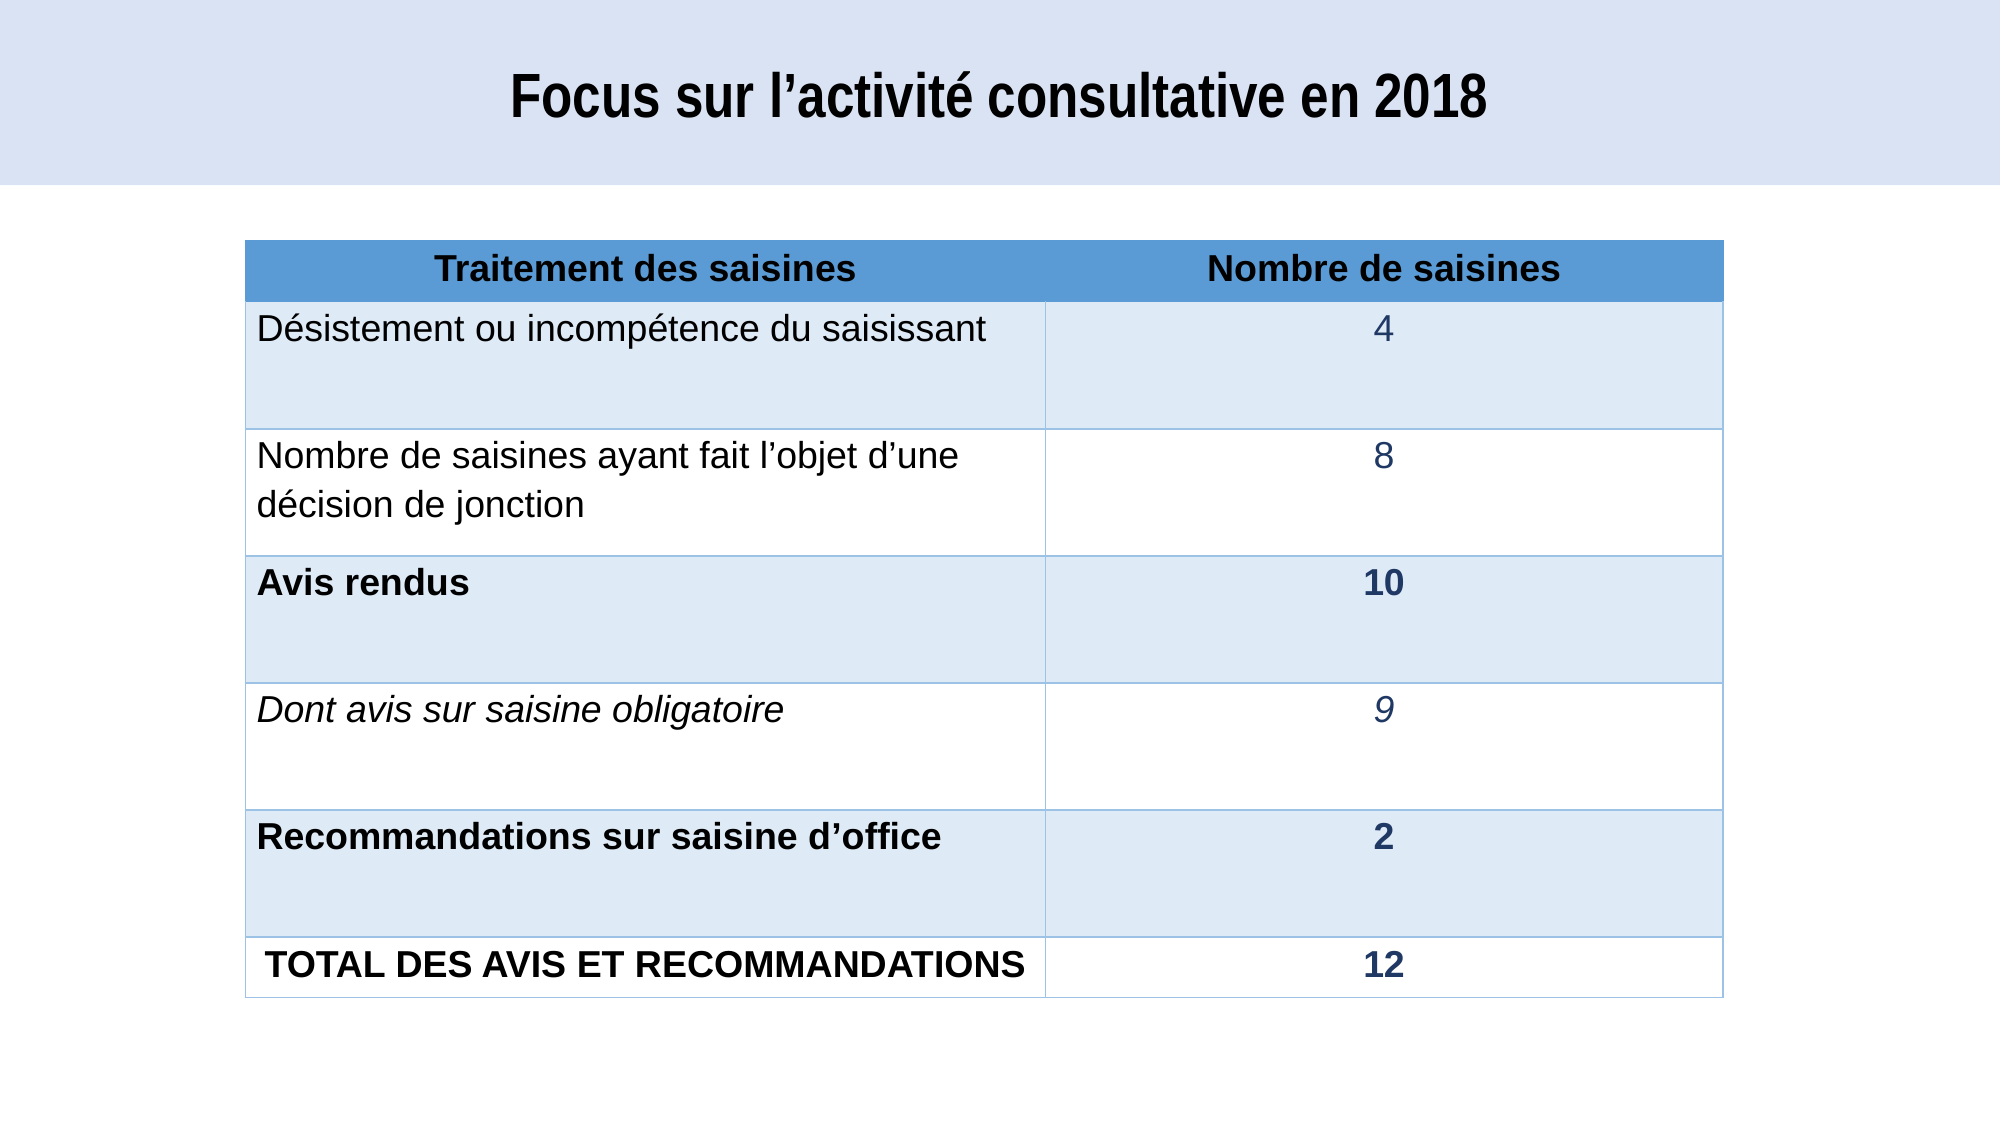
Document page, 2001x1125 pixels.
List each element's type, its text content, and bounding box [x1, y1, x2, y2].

table_cell 12 [1046, 938, 1722, 997]
table_cell Désistement ou incompétence du saisissant [246, 302, 1045, 428]
table_cell TOTAL DES AVIS ET RECOMMANDATIONS [246, 938, 1045, 997]
table_cell 4 [1046, 302, 1722, 428]
table_cell 9 [1046, 684, 1722, 809]
table_cell Nombre de saisines ayant fait l’objet d’une décision de jonction [246, 430, 1045, 555]
text_box Focus sur l’activité consultative en 2018 [0, 0, 2000, 186]
table_cell Avis rendus [246, 557, 1045, 682]
table_cell Recommandations sur saisine d’office [246, 811, 1045, 936]
table_cell 2 [1046, 811, 1722, 936]
table_header Traitement des saisines [246, 242, 1045, 301]
table_cell 10 [1046, 557, 1722, 682]
table_cell 8 [1046, 430, 1722, 555]
table_cell Dont avis sur saisine obligatoire [246, 684, 1045, 809]
table_header Nombre de saisines [1045, 242, 1722, 301]
